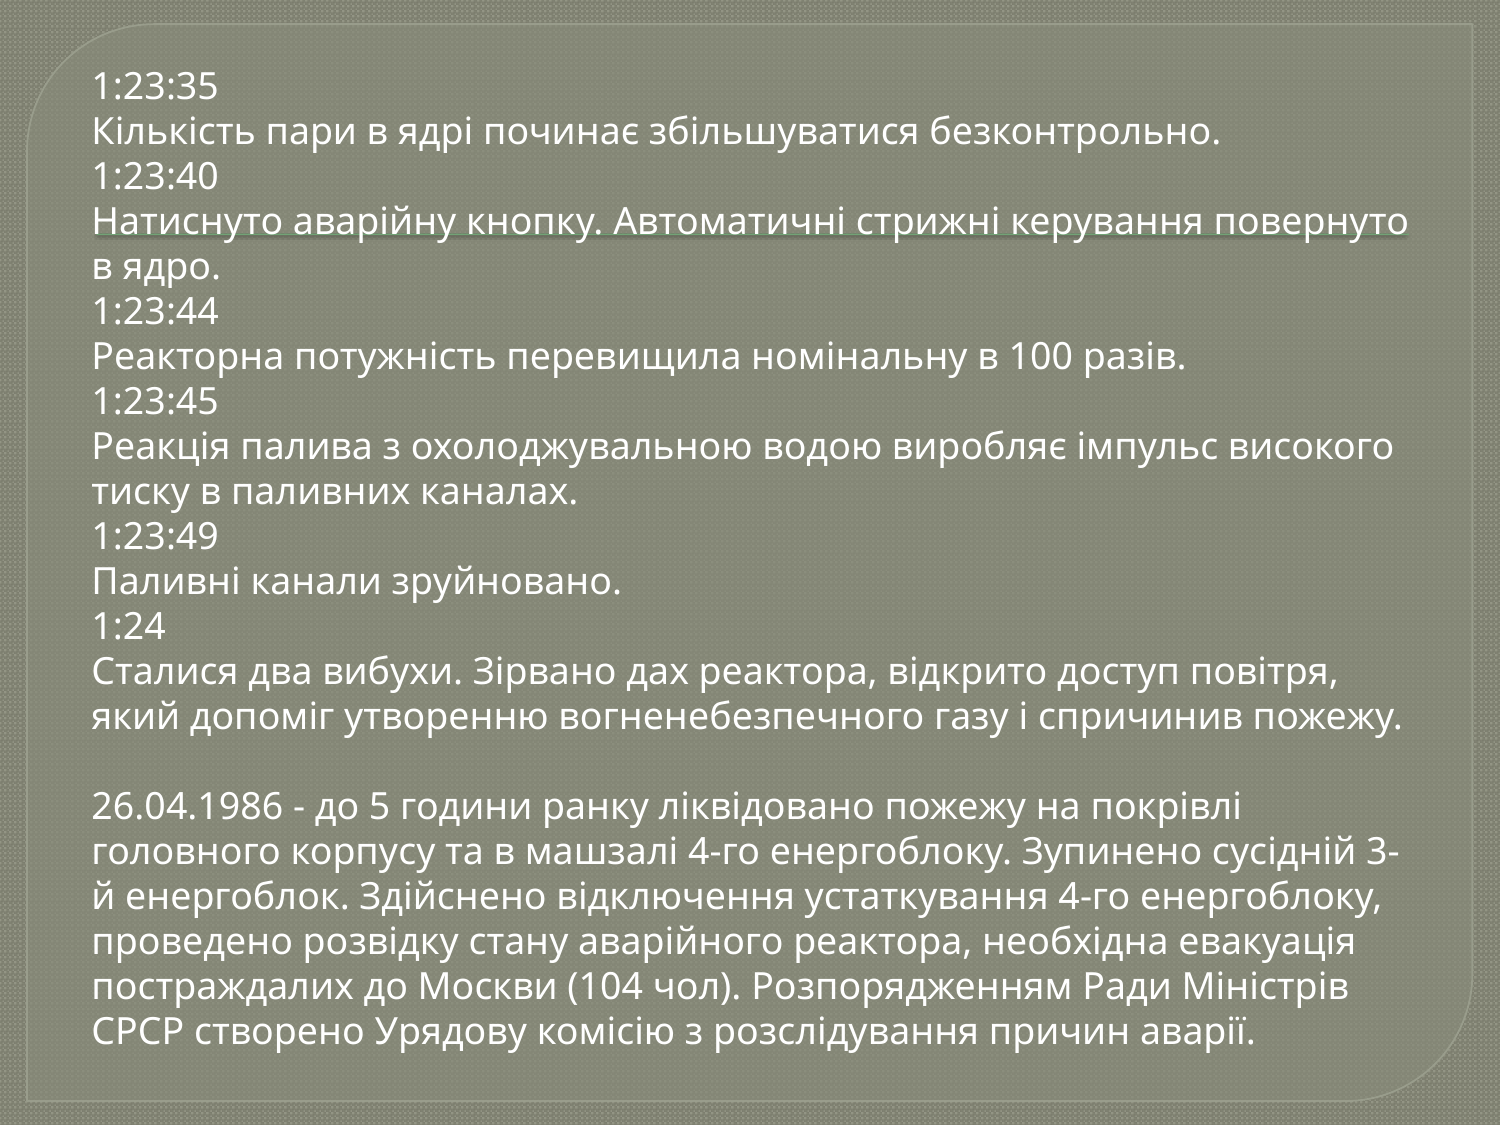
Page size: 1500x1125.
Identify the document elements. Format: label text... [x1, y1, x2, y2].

text_box 1:23:35 Кількість пари в ядрі починає збільшуватися безконтрольно. 1:23:40 Натиснуто аварійну кнопку. Автоматичні стрижні керування повернуто в ядро. 1:23:44 Реакторна потужність перевищила номінальну в 100 разів. 1:23:45 Реакція палива з охолоджувальною водою виробляє імпульс високого тиску в паливних каналах. 1:23:49 Паливні канали зруйновано. 1:24 Сталися два вибухи. Зірвано дах реактора, відкрито доступ повітря, який допоміг утворенню вогненебезпечного газу і спричинив пожежу. 26.04.1986 - до 5 години ранку ліквідовано пожежу на покрівлі головного корпусу та в машзалі 4-го енергоблоку. Зупинено сусідній 3-й енергоблок. Здійснено відключення устаткування 4-го енергоблоку, проведено розвідку стану аварійного реактора, необхідна евакуація постраждалих до Москви (104 чол). Розпорядженням Ради Міністрів СРСР створено Урядову комісію з розслідування причин аварії. [76, 54, 1436, 1105]
